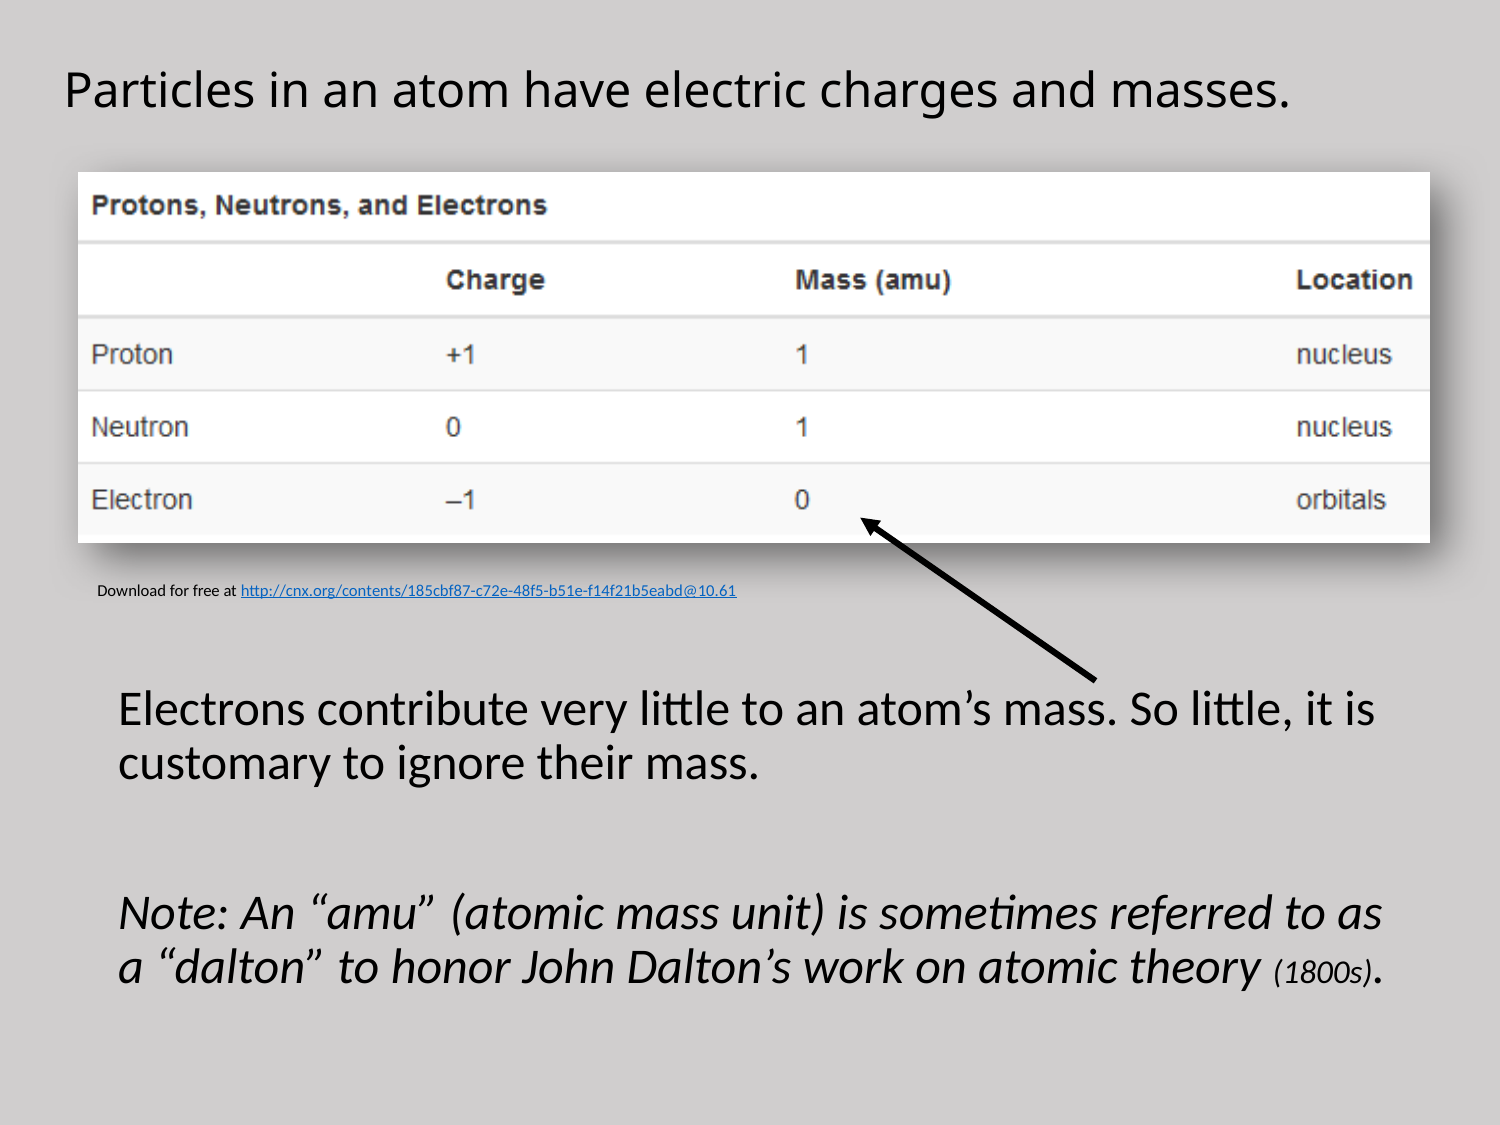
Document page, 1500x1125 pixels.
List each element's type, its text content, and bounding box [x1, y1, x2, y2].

list Electrons contribute very little to an atom’s mass. So little, it is customary to ignore their mass. Note: An “amu” (atomic mass unit) is sometimes referred to as a “dalton” to honor John Dalton’s work on atomic theory (1800s). [103, 675, 1427, 1096]
picture [78, 172, 1430, 543]
text_box Download for free at http://cnx.org/contents/185cbf87-c72e-48f5-b51e-f14f21b5eabd@10.61 [82, 572, 752, 607]
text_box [860, 517, 1096, 681]
title Particles in an atom have electric charges and masses. [31, 40, 1326, 144]
